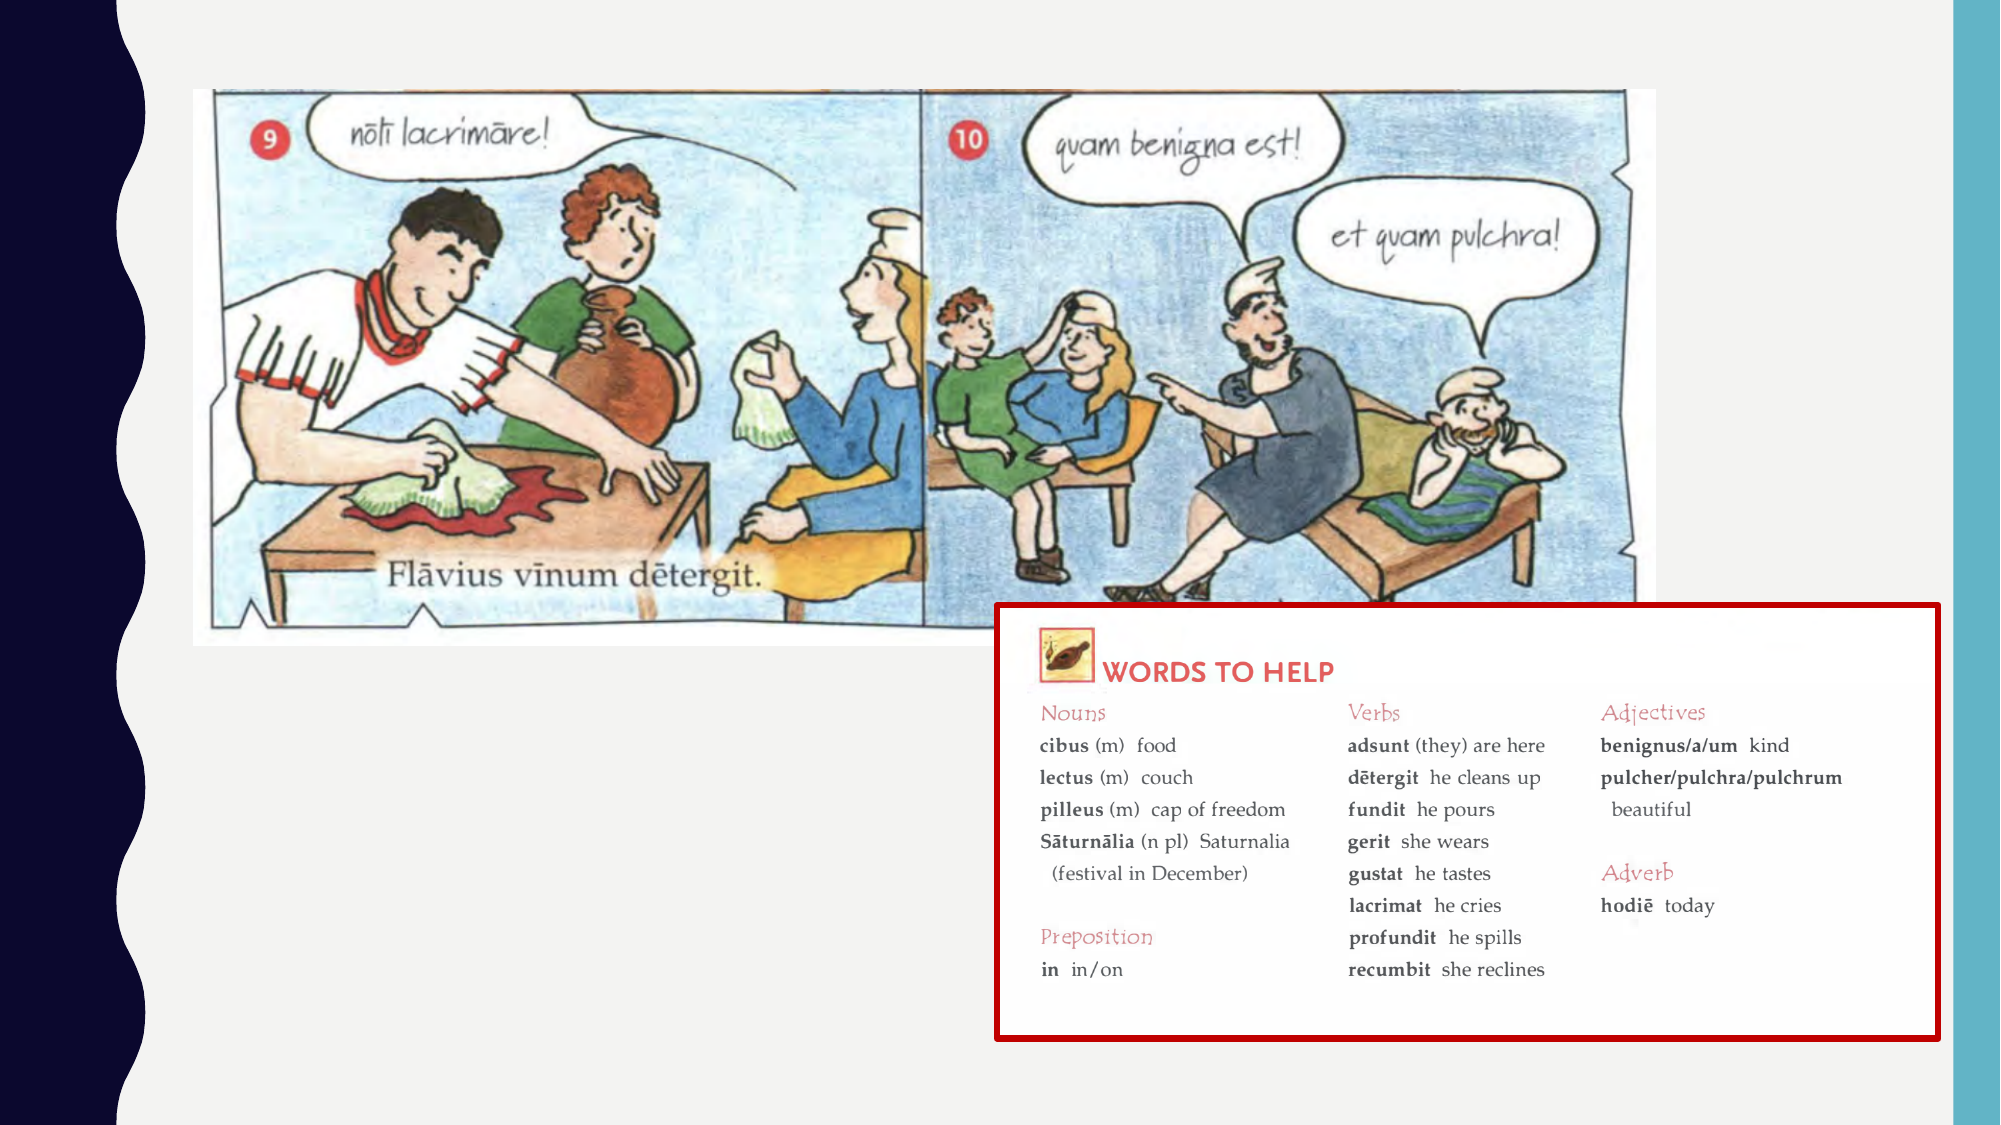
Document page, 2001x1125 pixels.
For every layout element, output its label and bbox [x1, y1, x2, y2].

picture [193, 89, 1936, 1036]
